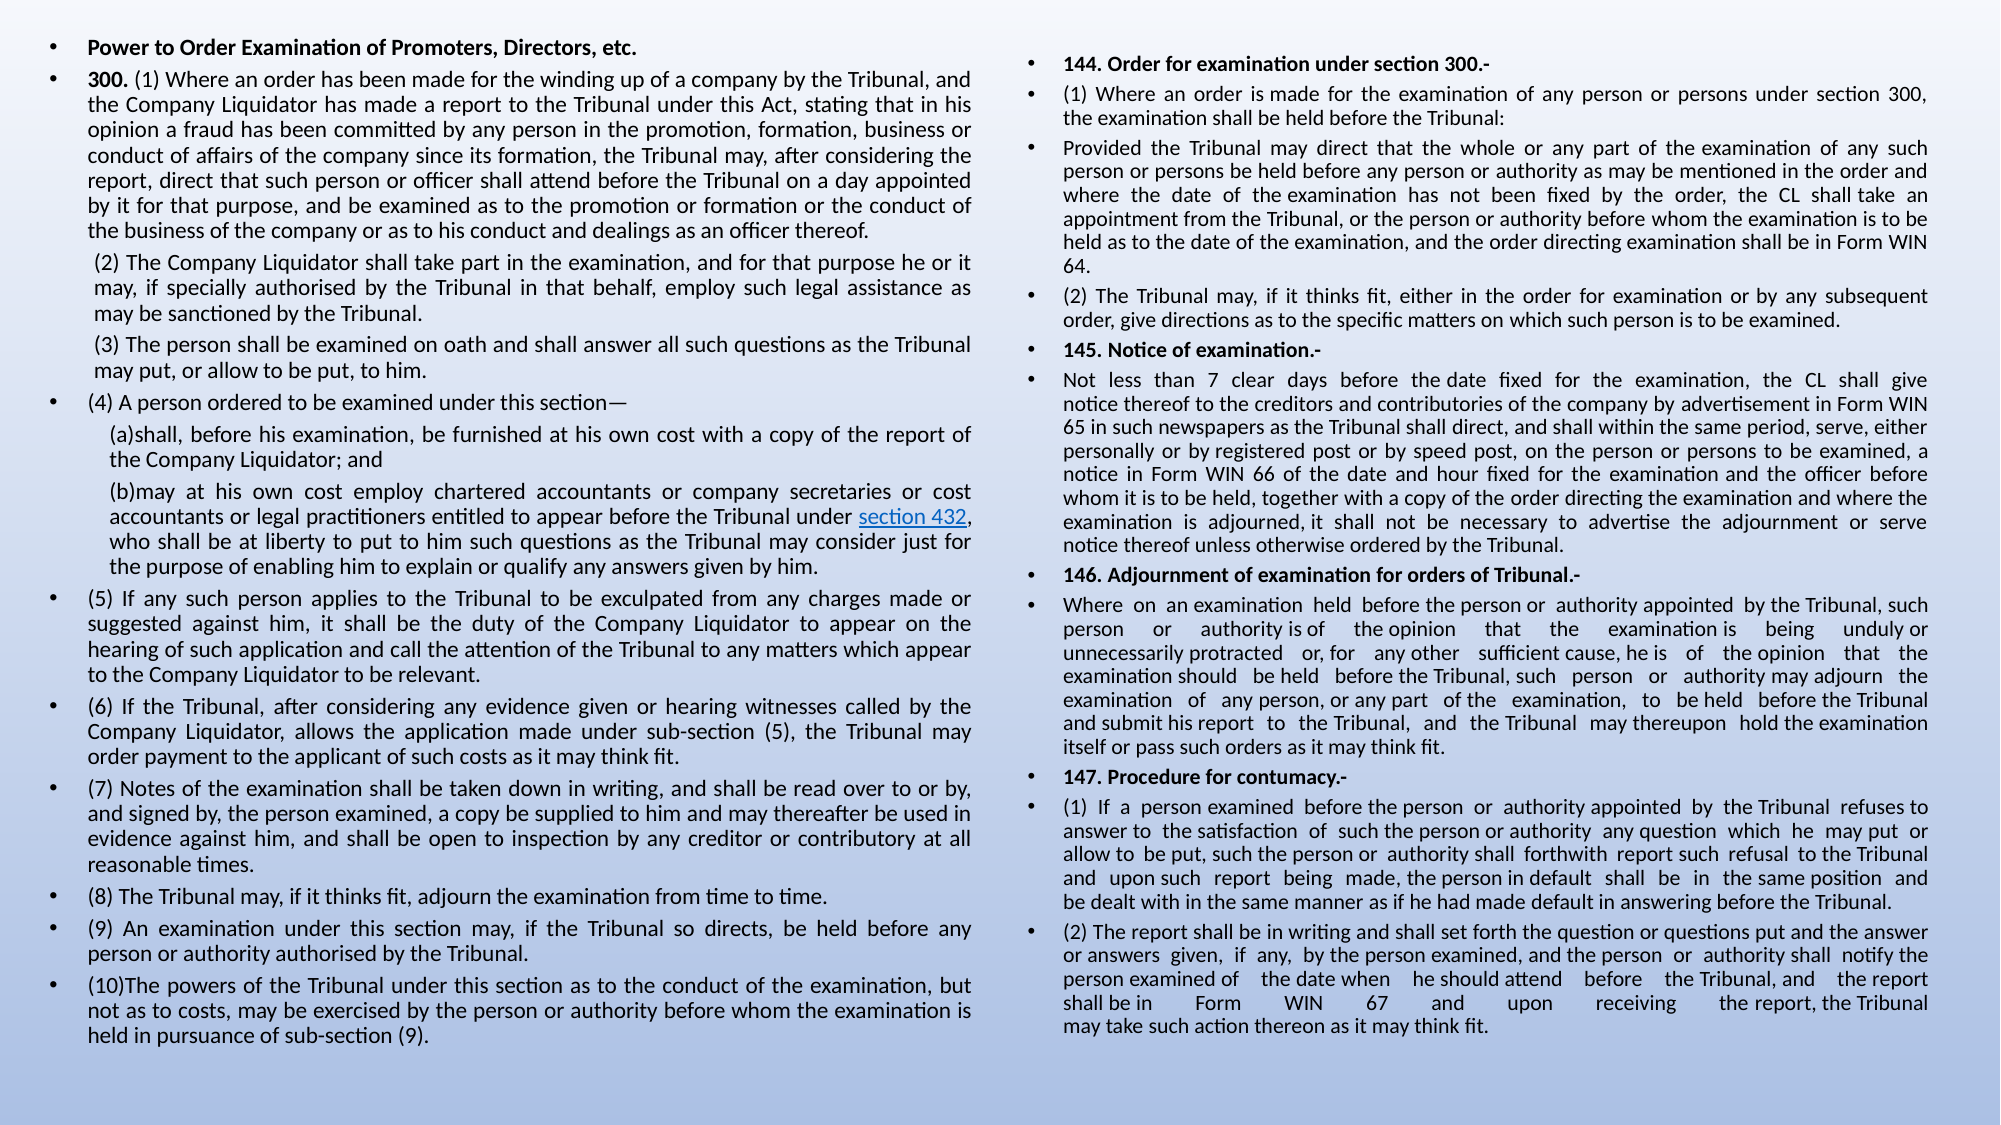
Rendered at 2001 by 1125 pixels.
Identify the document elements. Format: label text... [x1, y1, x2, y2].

list 144. Order for examination under section 300.- (1) Where an order is made for the examination of any person or persons under section 300, the examination shall be held before the Tribunal: Provided the Tribunal may direct that the whole or any part of the examination of any such person or persons be held before any person or authority as may be mentioned in the order and where the date of the examination has not been fixed by the order, the CL shall take an appointment from the Tribunal, or the person or authority before whom the examination is to be held as to the date of the examination, and the order directing examination shall be in Form WIN 64. (2) The Tribunal may, if it thinks fit, either in the order for examination or by any subsequent order, give directions as to the specific matters on which such person is to be examined. 145. Notice of examination.- Not less than 7 clear days before the date fixed for the examination, the CL shall give notice thereof to the creditors and contributories of the company by advertisement in Form WIN 65 in such newspapers as the Tribunal shall direct, and shall within the same period, serve, either personally or by registered post or by speed post, on the person or persons to be examined, a notice in Form WIN 66 of the date and hour fixed for the examination and the officer before whom it is to be held, together with a copy of the order directing the examination and where the examination is adjourned, it shall not be necessary to advertise the adjournment or serve notice thereof unless otherwise ordered by the Tribunal. 146. Adjournment of examination for orders of Tribunal.- Where on an examination held before the person or authority appointed by the Tribunal, such person or authority is of the opinion that the examination is being unduly or unnecessarily protracted or, for any other sufficient cause, he is of the opinion that the examination should be held before the Tribunal, such person or authority may adjourn the examination of any person, or any part of the examination, to be held before the Tribunal and submit his report to the Tribunal, and the Tribunal may thereupon hold the examination itself or pass such orders as it may think fit. 147. Procedure for contumacy.- (1) If a person examined before the person or authority appointed by the Tribunal refuses to answer to the satisfaction of such the person or authority any question which he may put or allow to be put, such the person or authority shall forthwith report such refusal to the Tribunal and upon such report being made, the person in default shall be in the same position and be dealt with in the same manner as if he had made default in answering before the Tribunal. (2) The report shall be in writing and shall set forth the question or questions put and the answer or answers given, if any, by the person examined, and the person or authority shall notify the person examined of the date when he should attend before the Tribunal, and the report shall be in Form WIN 67 and upon receiving the report, the Tribunal may take such action thereon as it may think fit. [1012, 45, 1944, 1089]
list Power to Order Examination of Promoters, Directors, etc. 300. (1) Where an order has been made for the winding up of a company by the Tribunal, and the Company Liquidator has made a report to the Tribunal under this Act, stating that in his opinion a fraud has been committed by any person in the promotion, formation, business or conduct of affairs of the company since its formation, the Tribunal may, after considering the report, direct that such person or officer shall attend before the Tribunal on a day appointed by it for that purpose, and be examined as to the promotion or formation or the conduct of the business of the company or as to his conduct and dealings as an officer thereof. (2) The Company Liquidator shall take part in the examination, and for that purpose he or it may, if specially authorised by the Tribunal in that behalf, employ such legal assistance as may be sanctioned by the Tribunal. (3) The person shall be examined on oath and shall answer all such questions as the Tribunal may put, or allow to be put, to him. (4) A person ordered to be examined under this section— (a)shall, before his examination, be furnished at his own cost with a copy of the report of the Company Liquidator; and (b)may at his own cost employ chartered accountants or company secretaries or cost accountants or legal practitioners entitled to appear before the Tribunal under section 432, who shall be at liberty to put to him such questions as the Tribunal may consider just for the purpose of enabling him to explain or qualify any answers given by him. (5) If any such person applies to the Tribunal to be exculpated from any charges made or suggested against him, it shall be the duty of the Company Liquidator to appear on the hearing of such application and call the attention of the Tribunal to any matters which appear to the Company Liquidator to be relevant. (6) If the Tribunal, after considering any evidence given or hearing witnesses called by the Company Liquidator, allows the application made under sub-section (5), the Tribunal may order payment to the applicant of such costs as it may think fit. (7) Notes of the examination shall be taken down in writing, and shall be read over to or by, and signed by, the person examined, a copy be supplied to him and may thereafter be used in evidence against him, and shall be open to inspection by any creditor or contributory at all reasonable times. (8) The Tribunal may, if it thinks fit, adjourn the examination from time to time. (9) An examination under this section may, if the Tribunal so directs, be held before any person or authority authorised by the Tribunal. (10)The powers of the Tribunal under this section as to the conduct of the examination, but not as to costs, may be exercised by the person or authority before whom the examination is held in pursuance of sub-section (9). [34, 28, 988, 1089]
